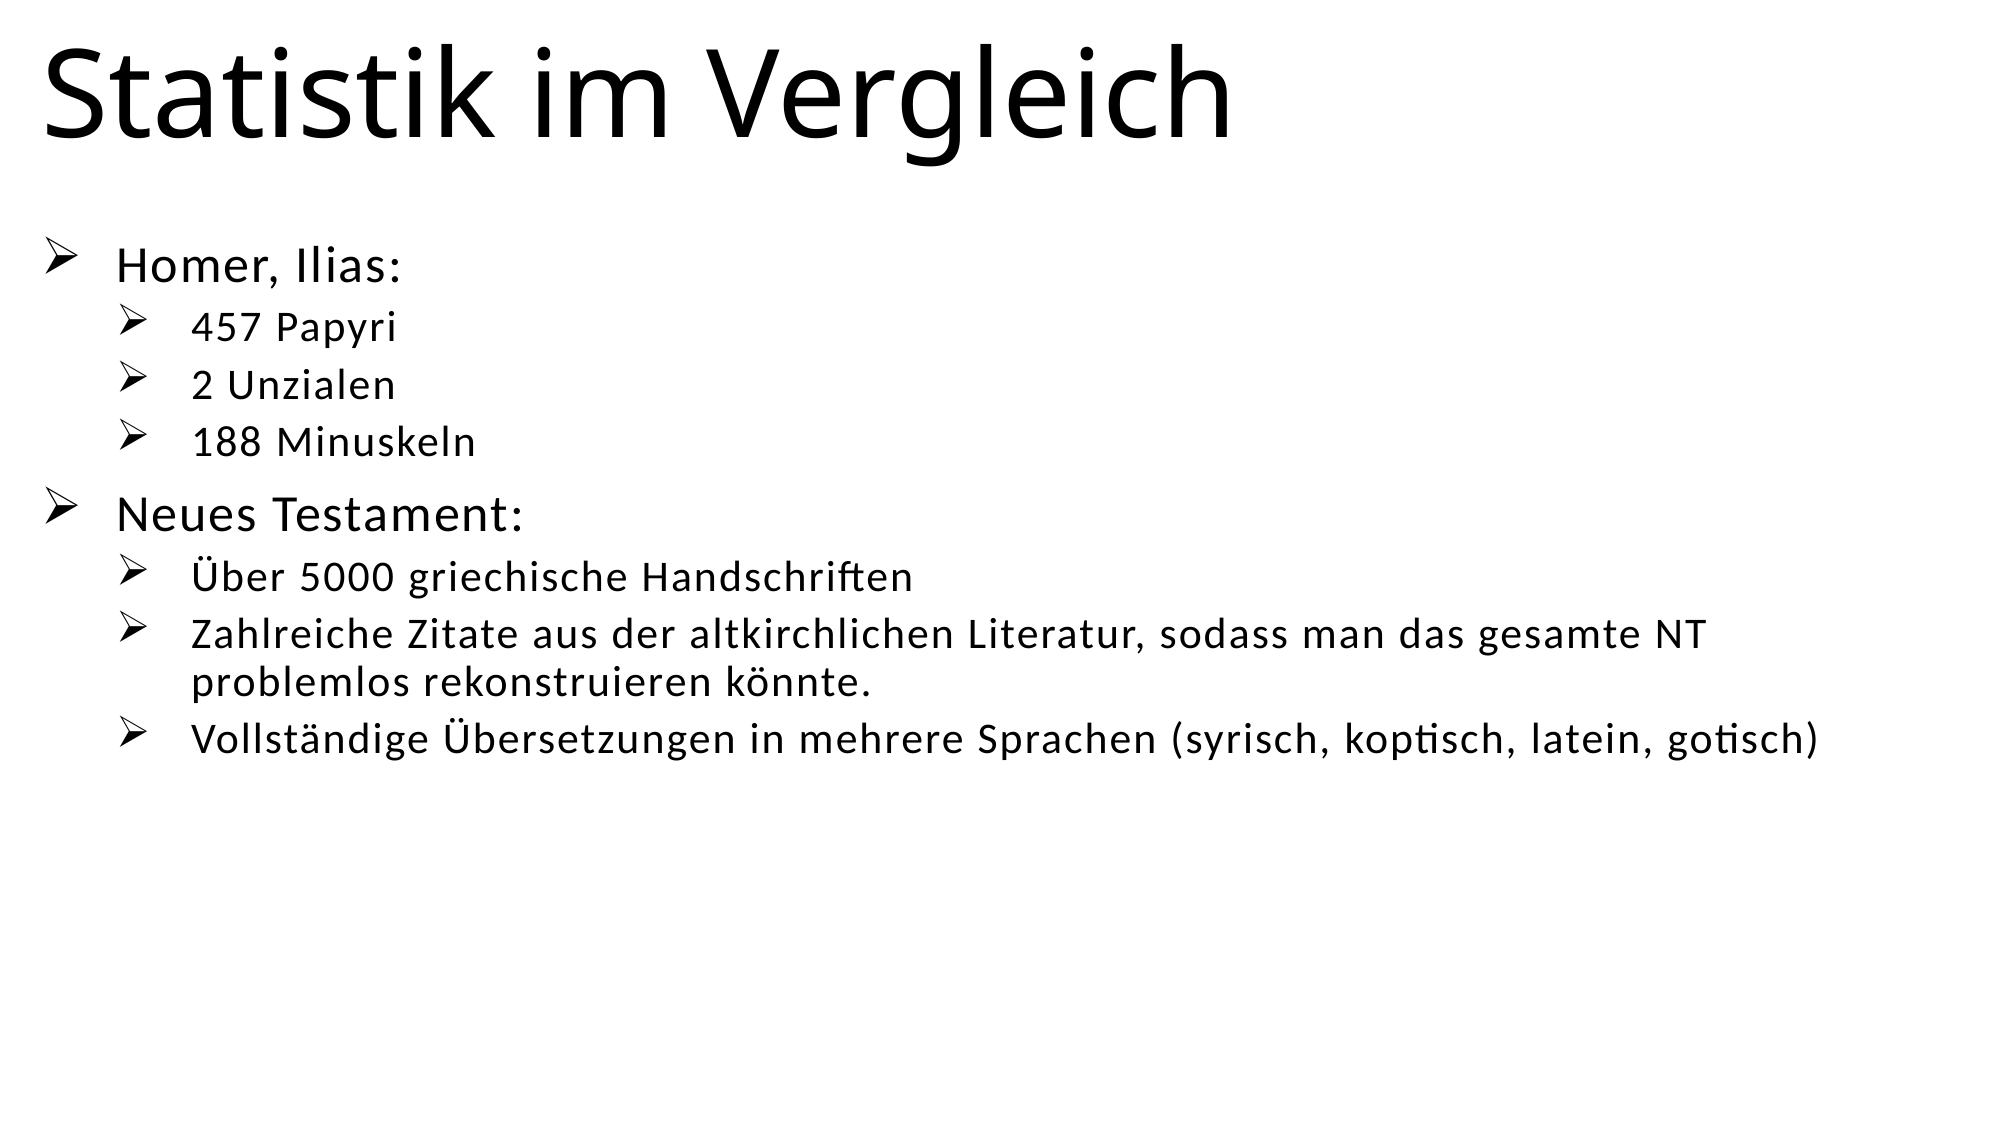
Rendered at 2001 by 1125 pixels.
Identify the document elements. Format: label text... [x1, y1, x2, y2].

subtitle Homer, Ilias: 457 Papyri 2 Unzialen 188 Minuskeln Neues Testament: Über 5000 griechische Handschriften Zahlreiche Zitate aus der altkirchlichen Literatur, sodass man das gesamte NT problemlos rekonstruieren könnte. Vollständige Übersetzungen in mehrere Sprachen (syrisch, koptisch, latein, gotisch) [26, 229, 1927, 1125]
title Statistik im Vergleich [26, 23, 1927, 172]
